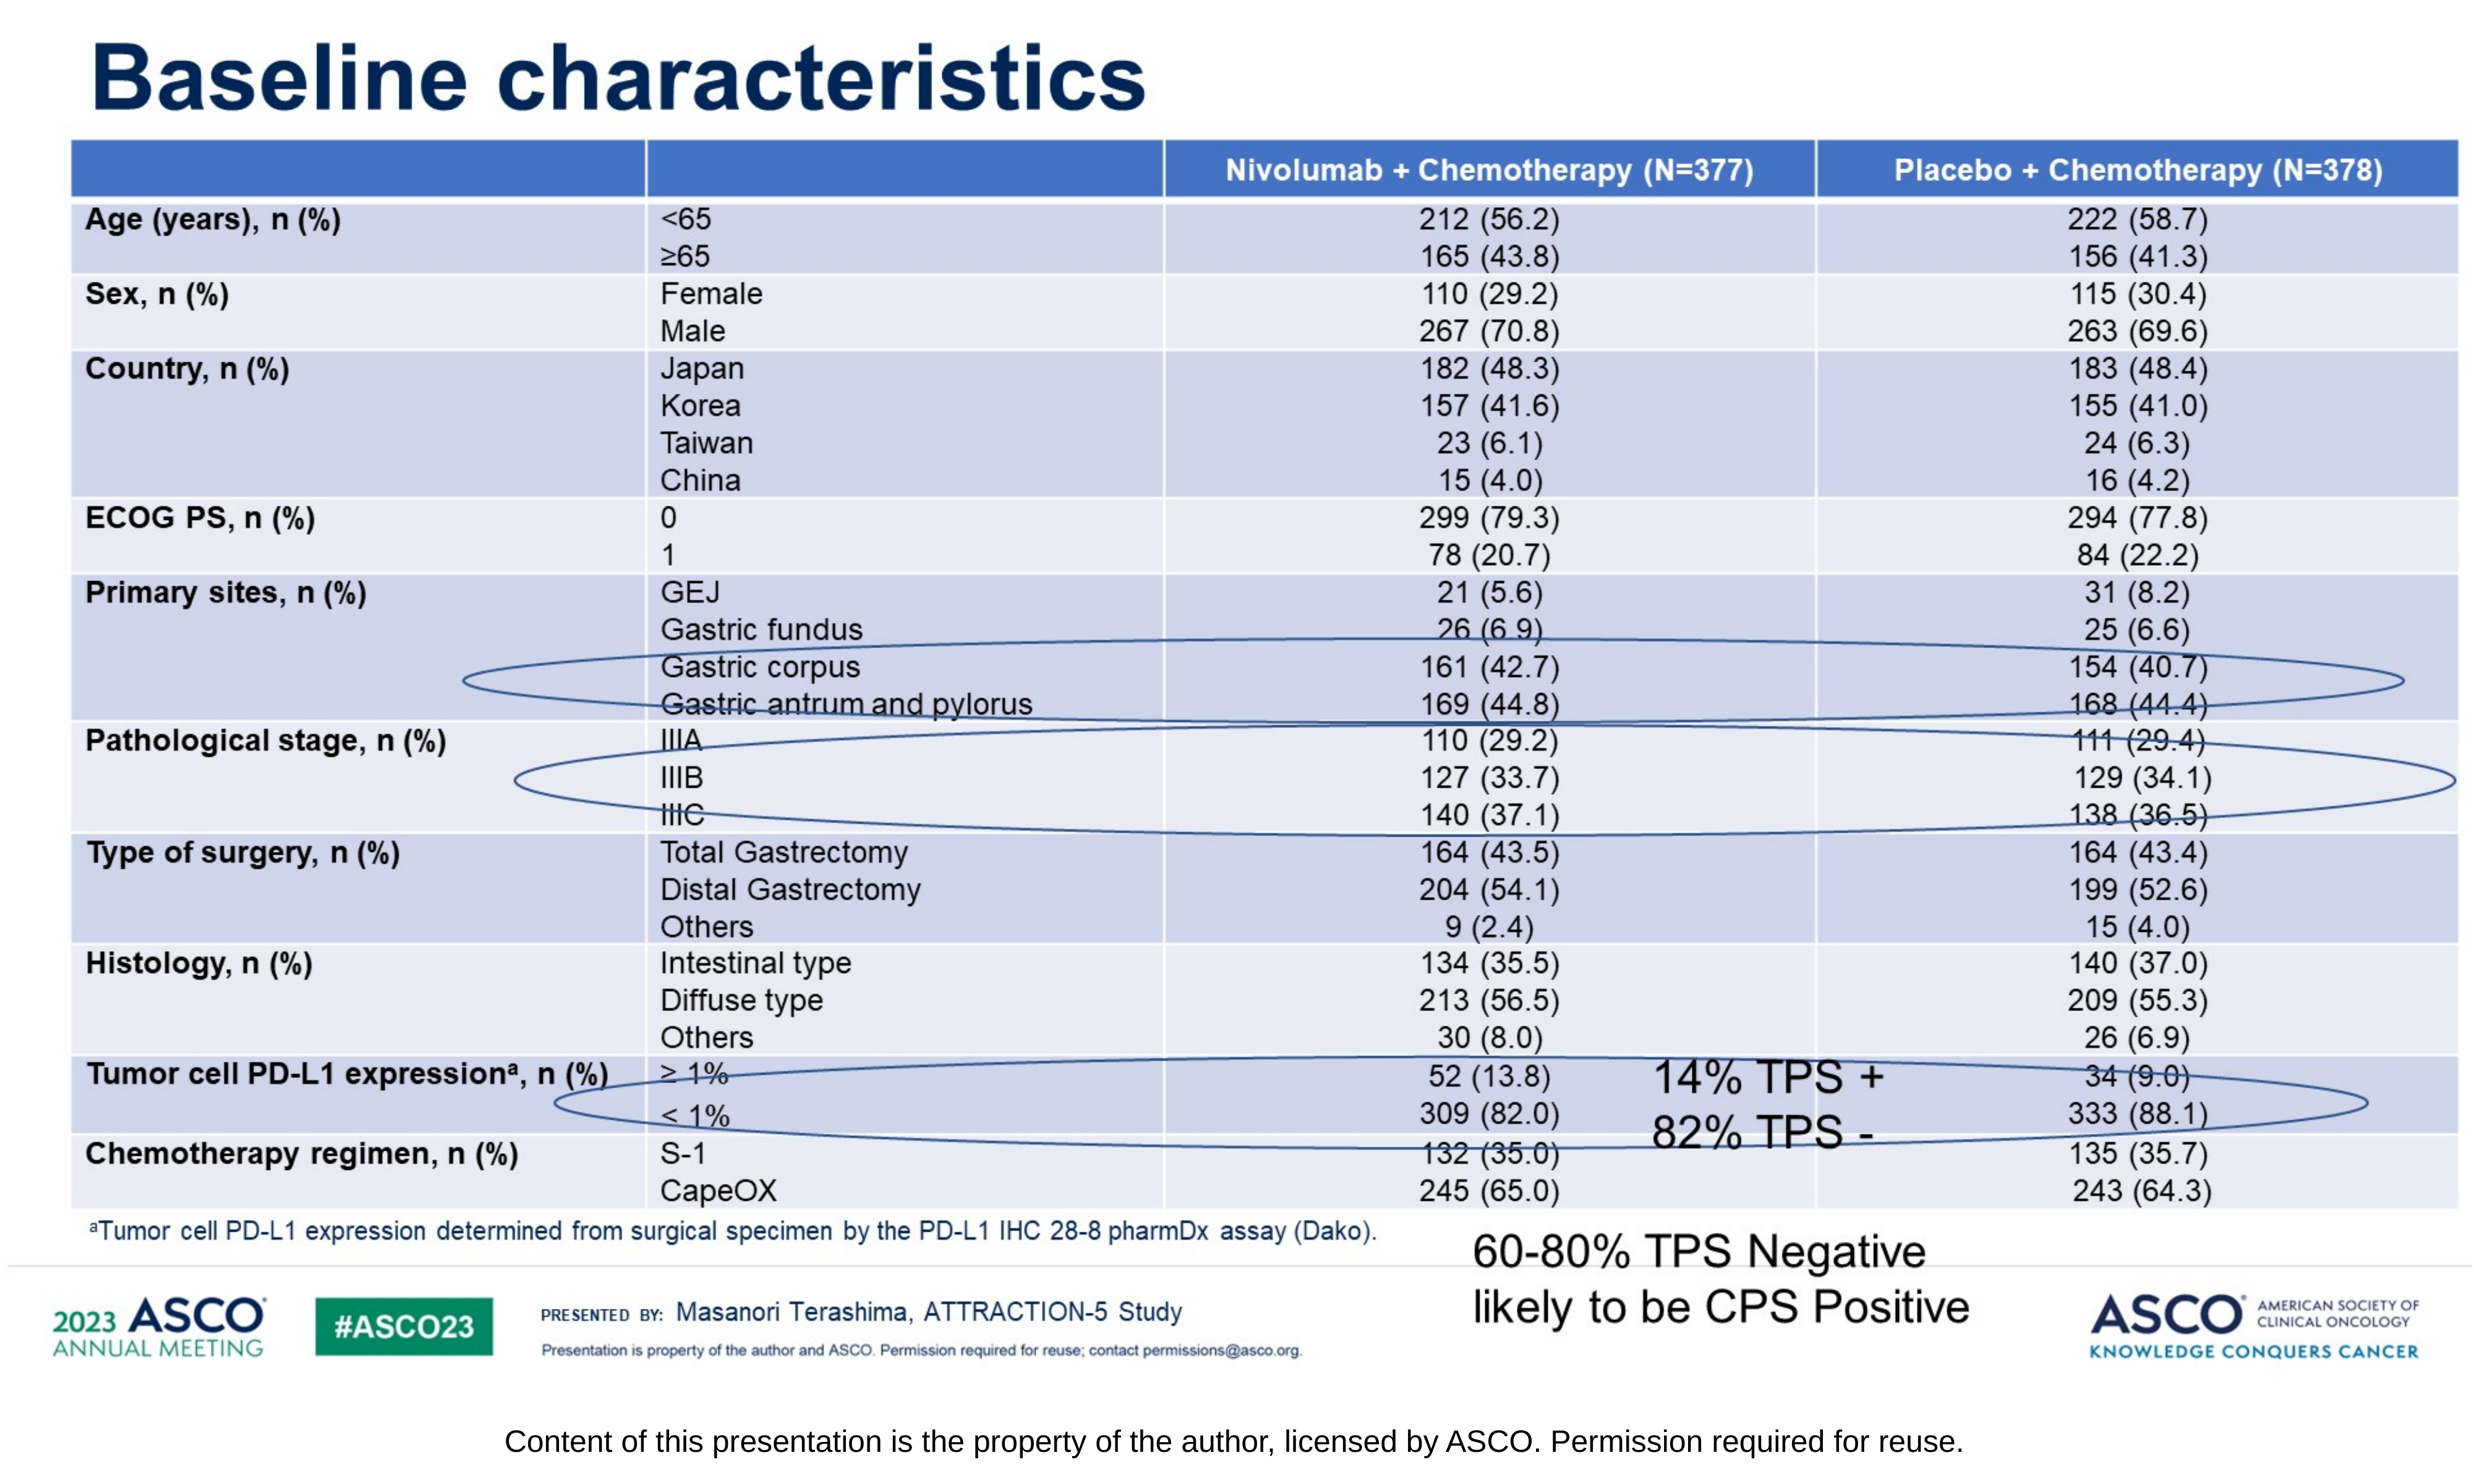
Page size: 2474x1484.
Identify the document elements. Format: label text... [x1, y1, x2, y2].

text_box Content of this presentation is the property of the author, licensed by ASCO. Permission required for reuse. [0, 1399, 2474, 1477]
picture [2, 0, 2472, 1389]
